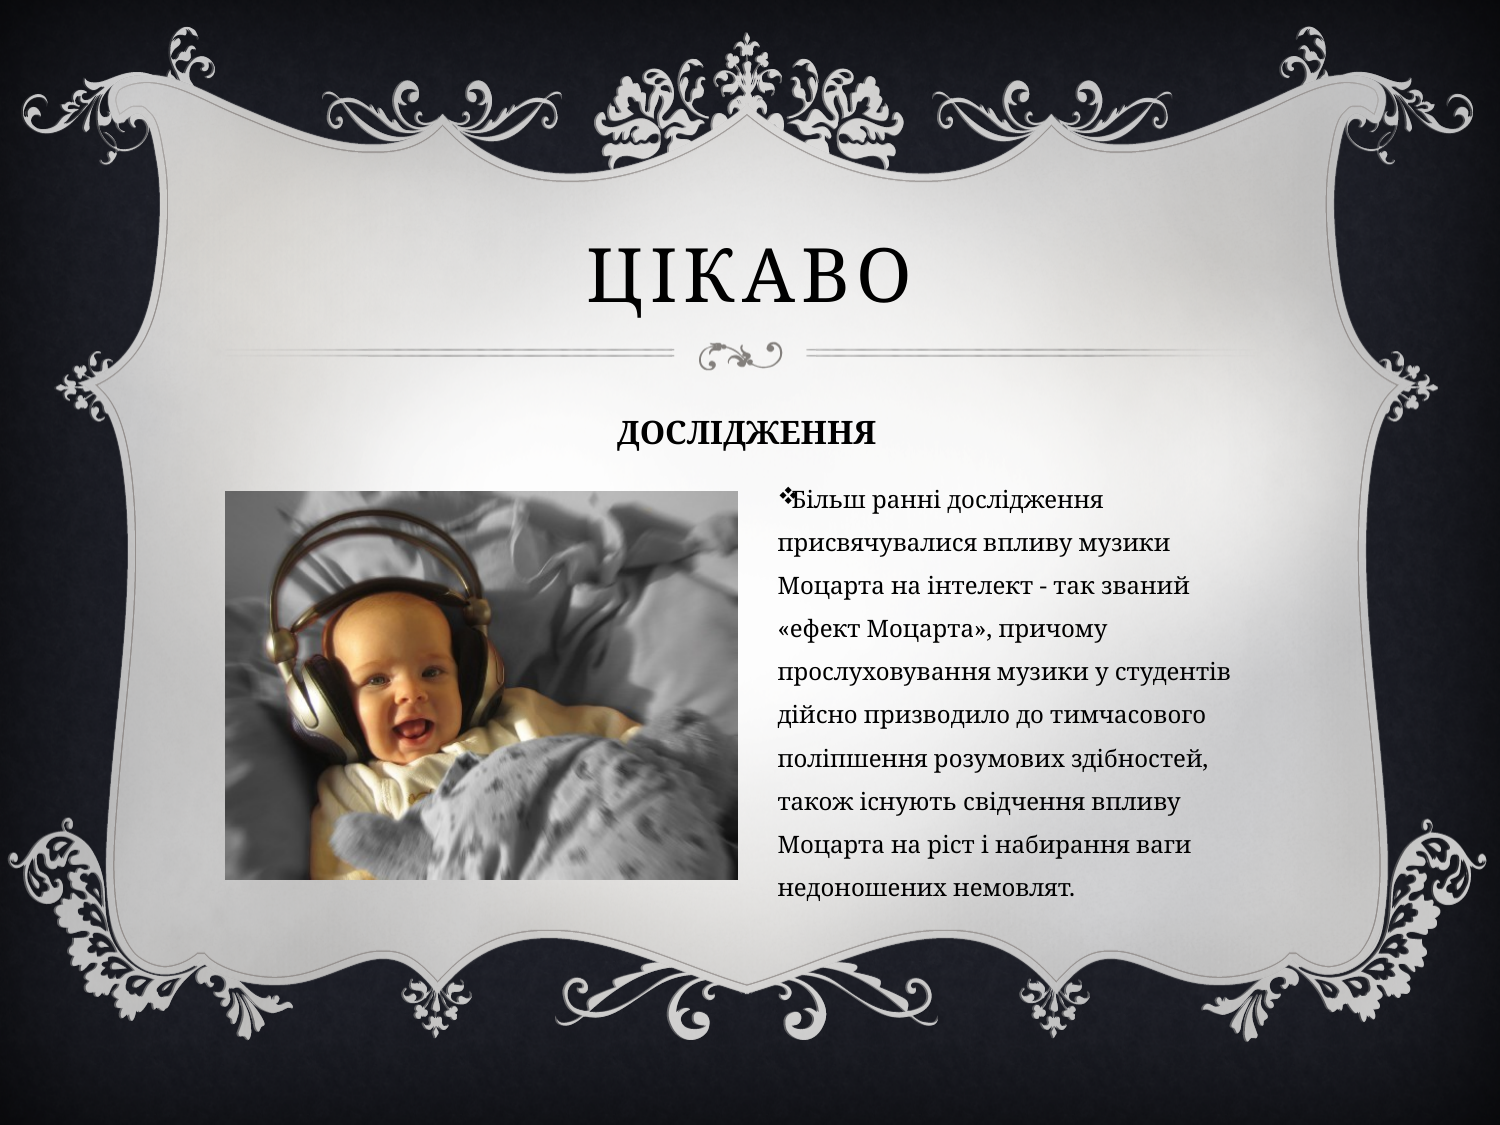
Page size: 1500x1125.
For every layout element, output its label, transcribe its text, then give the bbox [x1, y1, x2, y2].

title ЦІКАВО [225, 212, 1275, 325]
list ДОСЛІДЖЕННЯ [490, 385, 1004, 459]
list [225, 387, 738, 462]
picture [0, 0, 1500, 1125]
list Більш ранні дослідження присвячувалися впливу музики Моцарта на інтелект - так званий «ефект Моцарта», причому прослуховування музики у студентів дійсно призводило до тимчасового поліпшення розумових здібностей, також існують свідчення впливу Моцарта на ріст і набирання ваги недоношених немовлят. [762, 462, 1275, 913]
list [224, 491, 738, 880]
